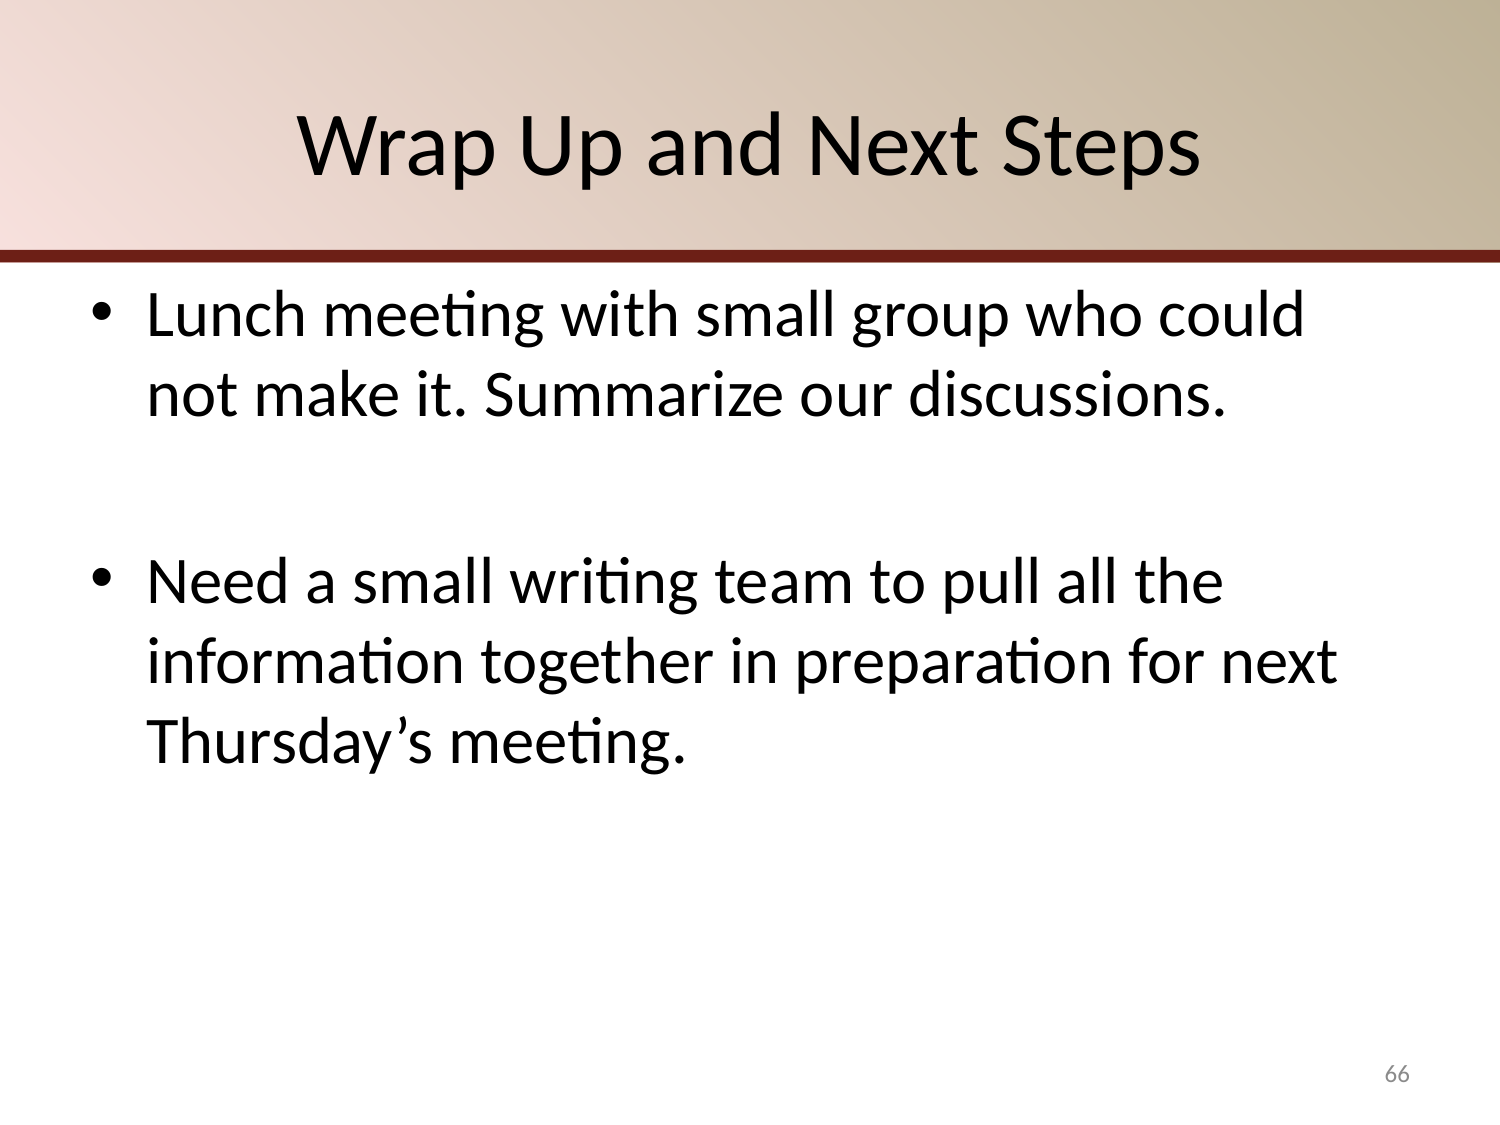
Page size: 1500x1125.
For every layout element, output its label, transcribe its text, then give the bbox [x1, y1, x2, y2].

title Wrap Up and Next Steps [75, 45, 1425, 233]
list Lunch meeting with small group who could not make it. Summarize our discussions. Need a small writing team to pull all the information together in preparation for next Thursday’s meeting. [75, 262, 1425, 1005]
slide_number 66 [1074, 1042, 1425, 1103]
